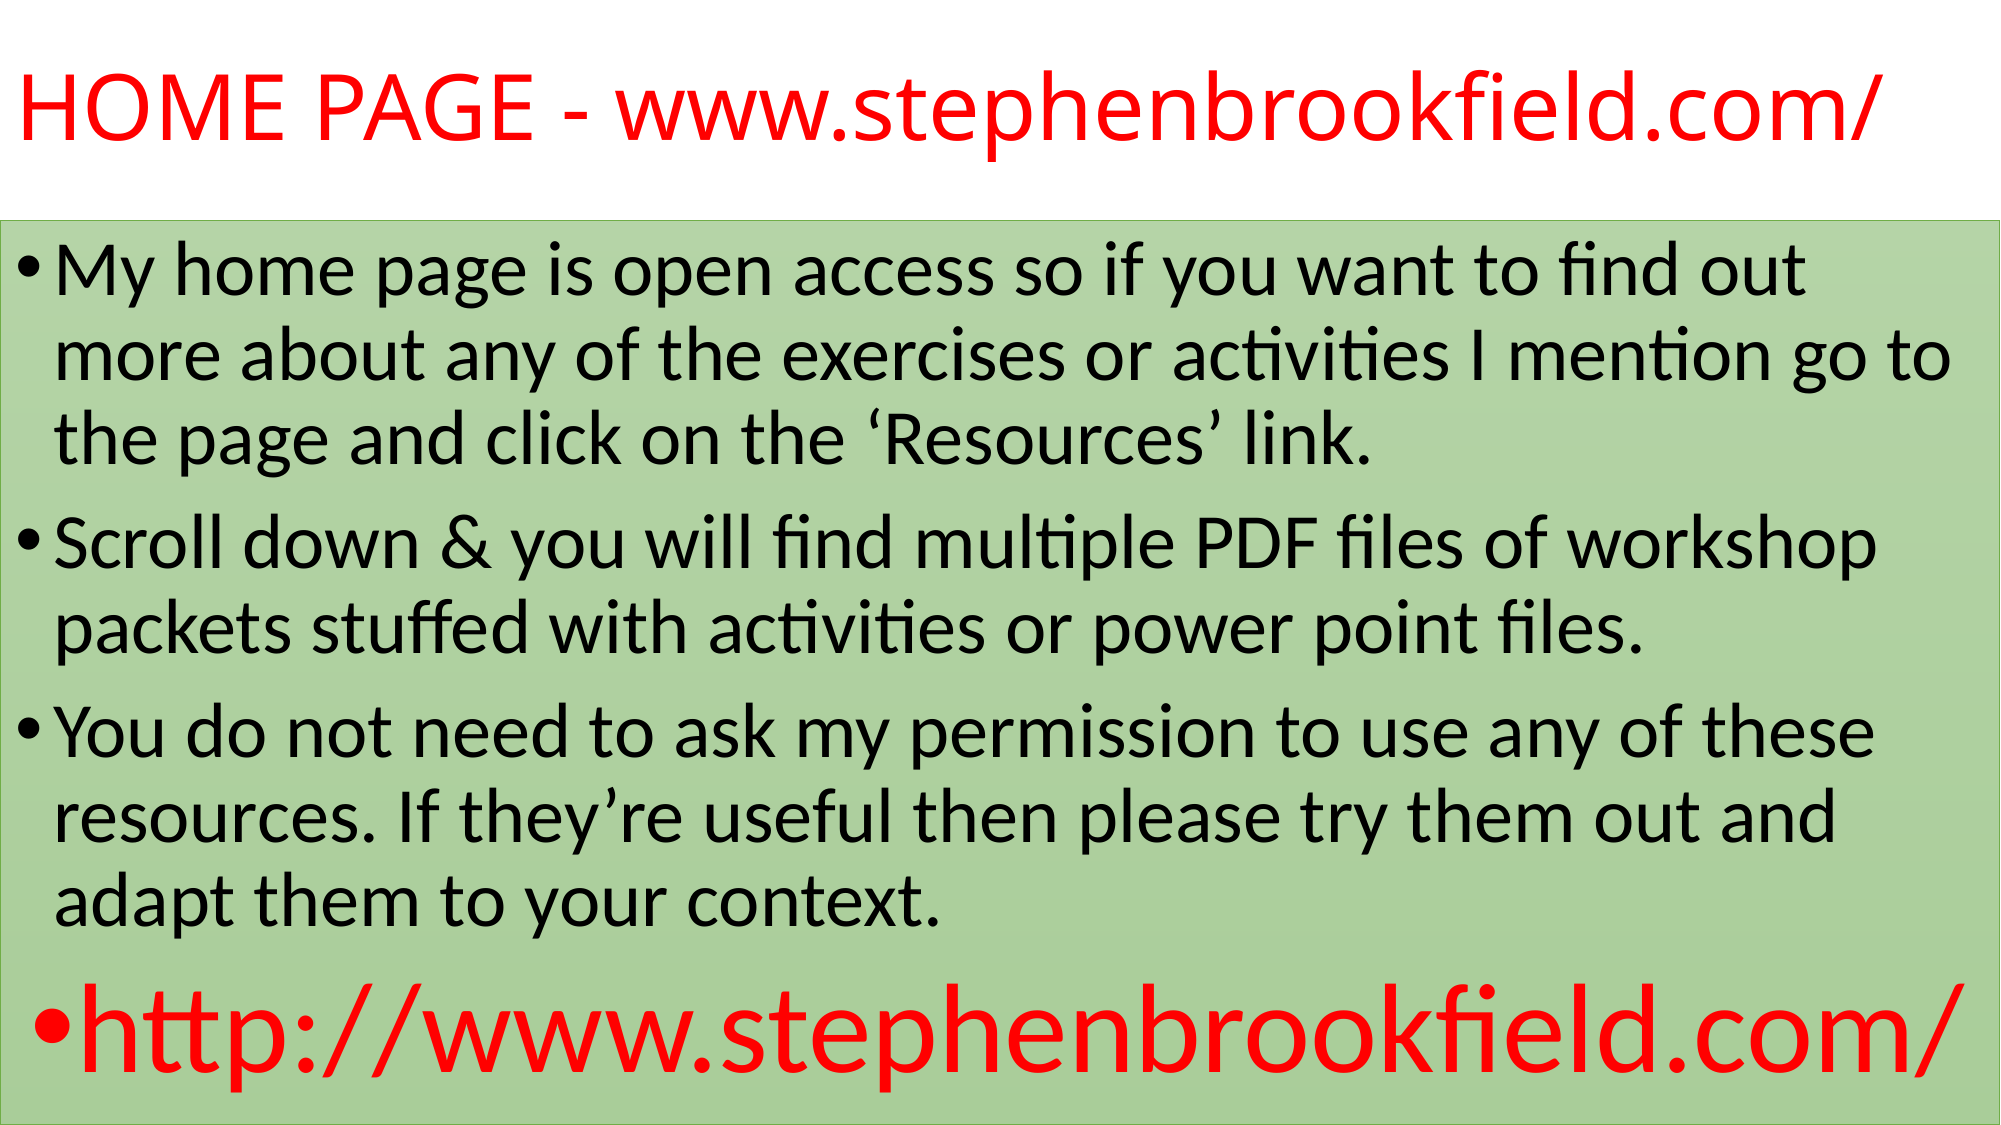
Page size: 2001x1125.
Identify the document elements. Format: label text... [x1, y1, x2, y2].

list My home page is open access so if you want to find out more about any of the exercises or activities I mention go to the page and click on the ‘Resources’ link. Scroll down & you will find multiple PDF files of workshop packets stuffed with activities or power point files. You do not need to ask my permission to use any of these resources. If they’re useful then please try them out and adapt them to your context. http://www.stephenbrookfield.com/ [0, 220, 2000, 1125]
title HOME PAGE - www.stephenbrookfield.com/ [0, 0, 2000, 220]
